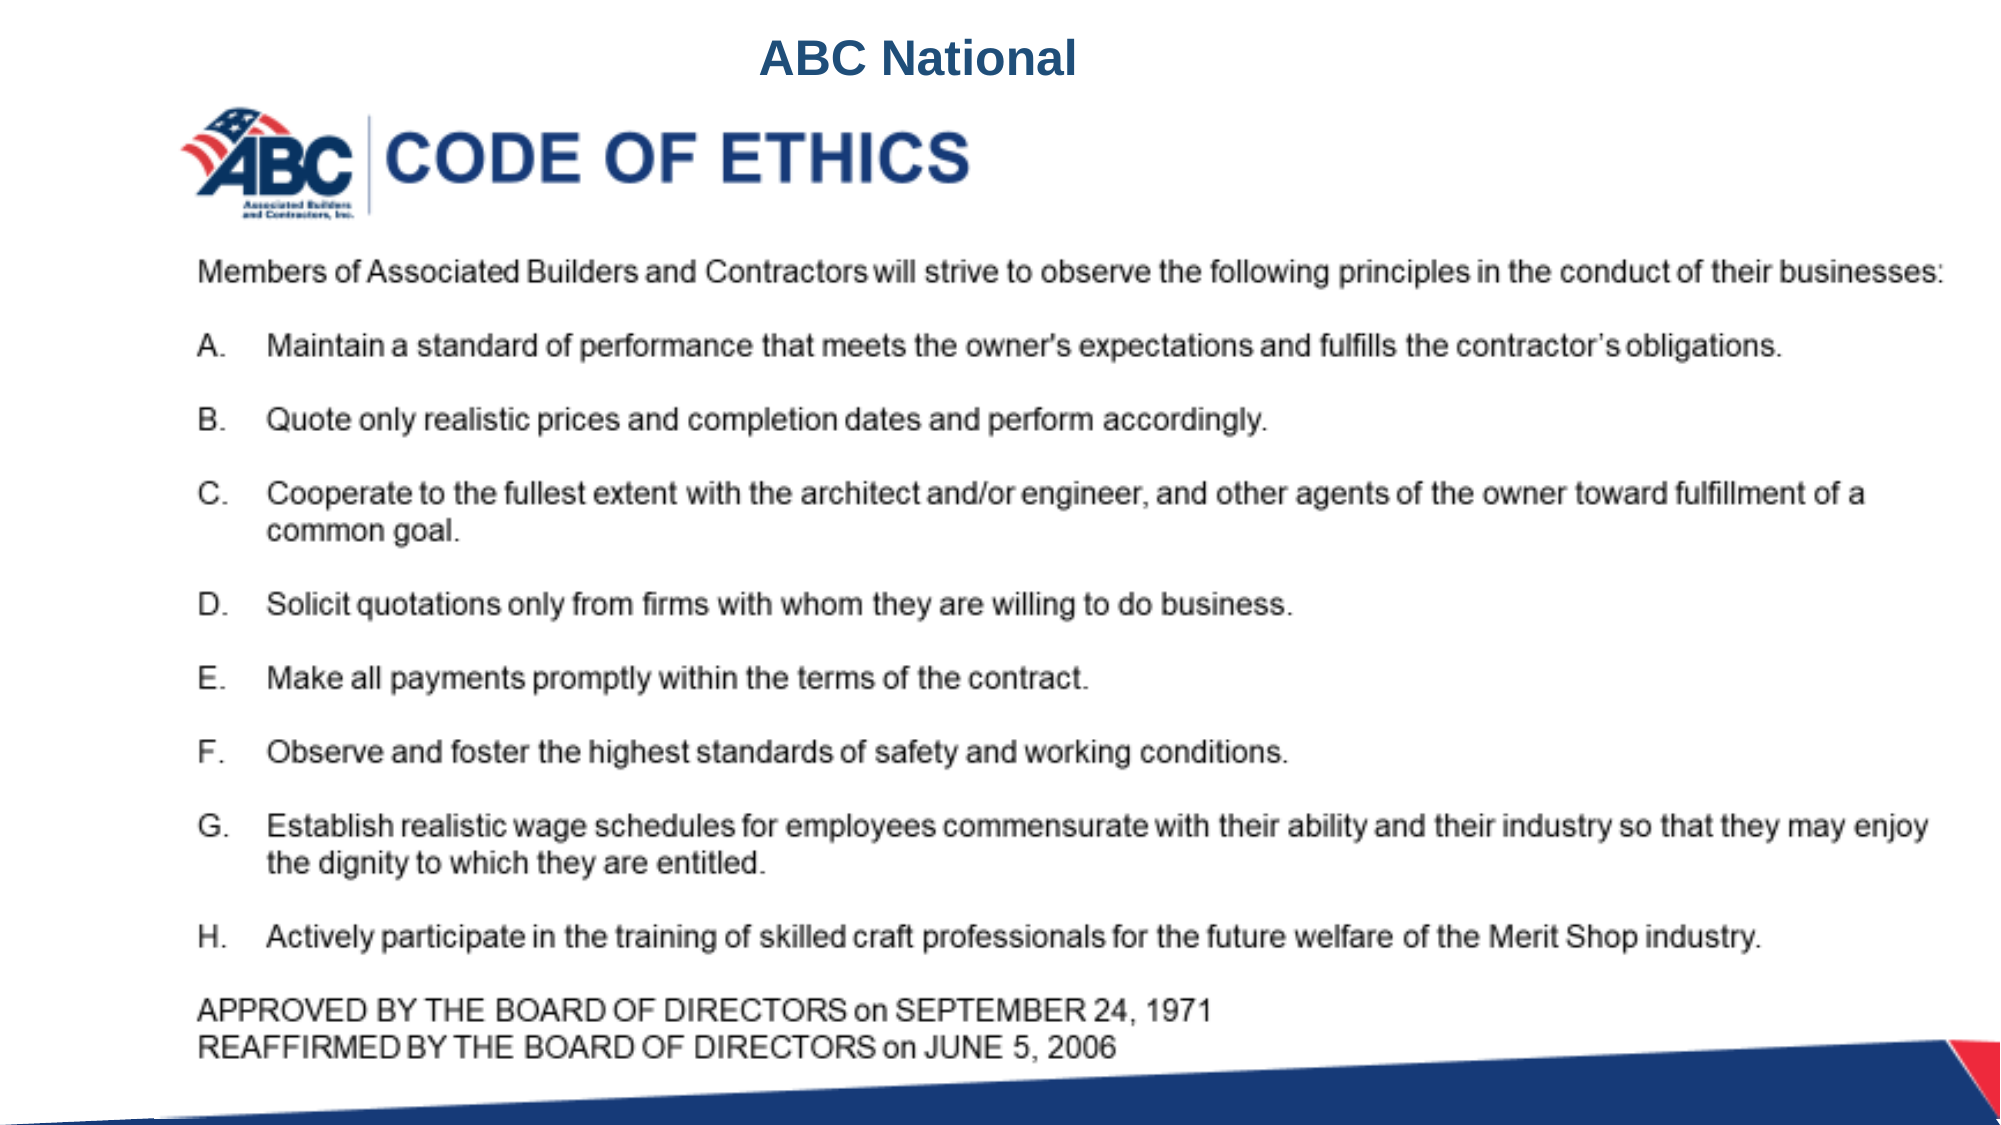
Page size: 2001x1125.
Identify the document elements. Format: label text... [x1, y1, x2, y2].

text_box ABC National [408, 18, 1428, 79]
picture [154, 79, 2000, 1119]
